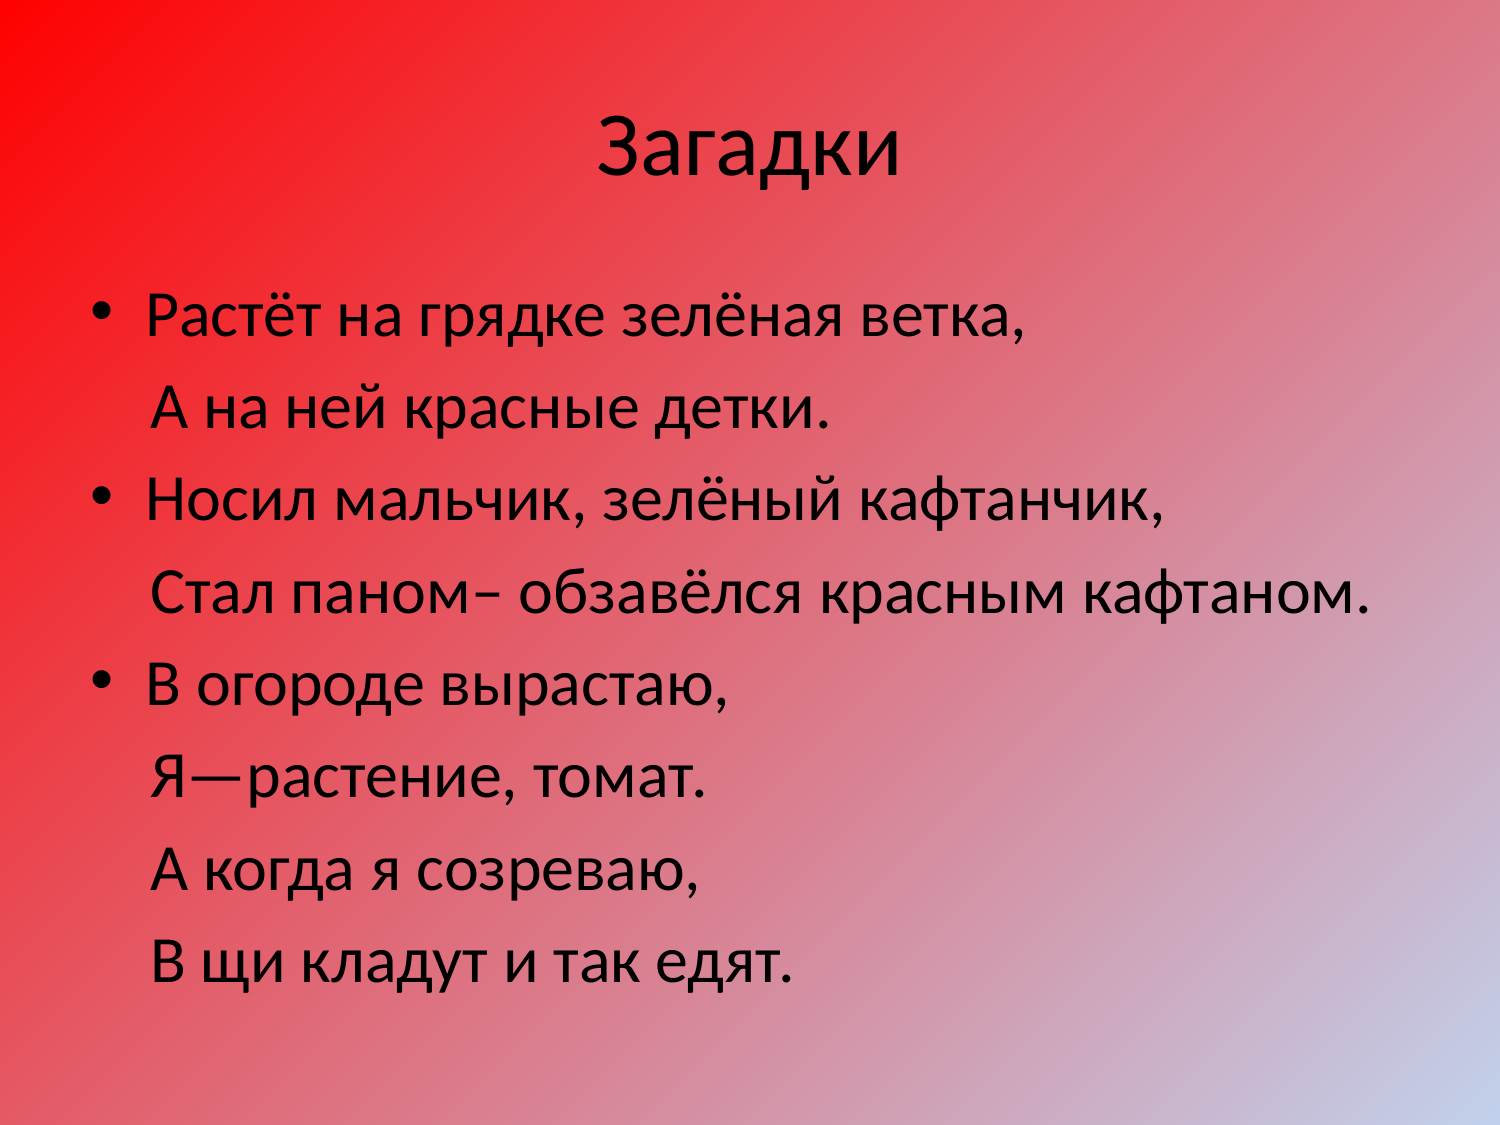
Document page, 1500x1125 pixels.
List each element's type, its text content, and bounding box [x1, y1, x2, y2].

title Загадки [75, 45, 1425, 233]
list Растёт на грядке зелёная ветка, А на ней красные детки. Носил мальчик, зелёный кафтанчик, Стал паном– обзавёлся красным кафтаном. В огороде вырастаю, Я—растение, томат. А когда я созреваю, В щи кладут и так едят. [75, 262, 1425, 1005]
